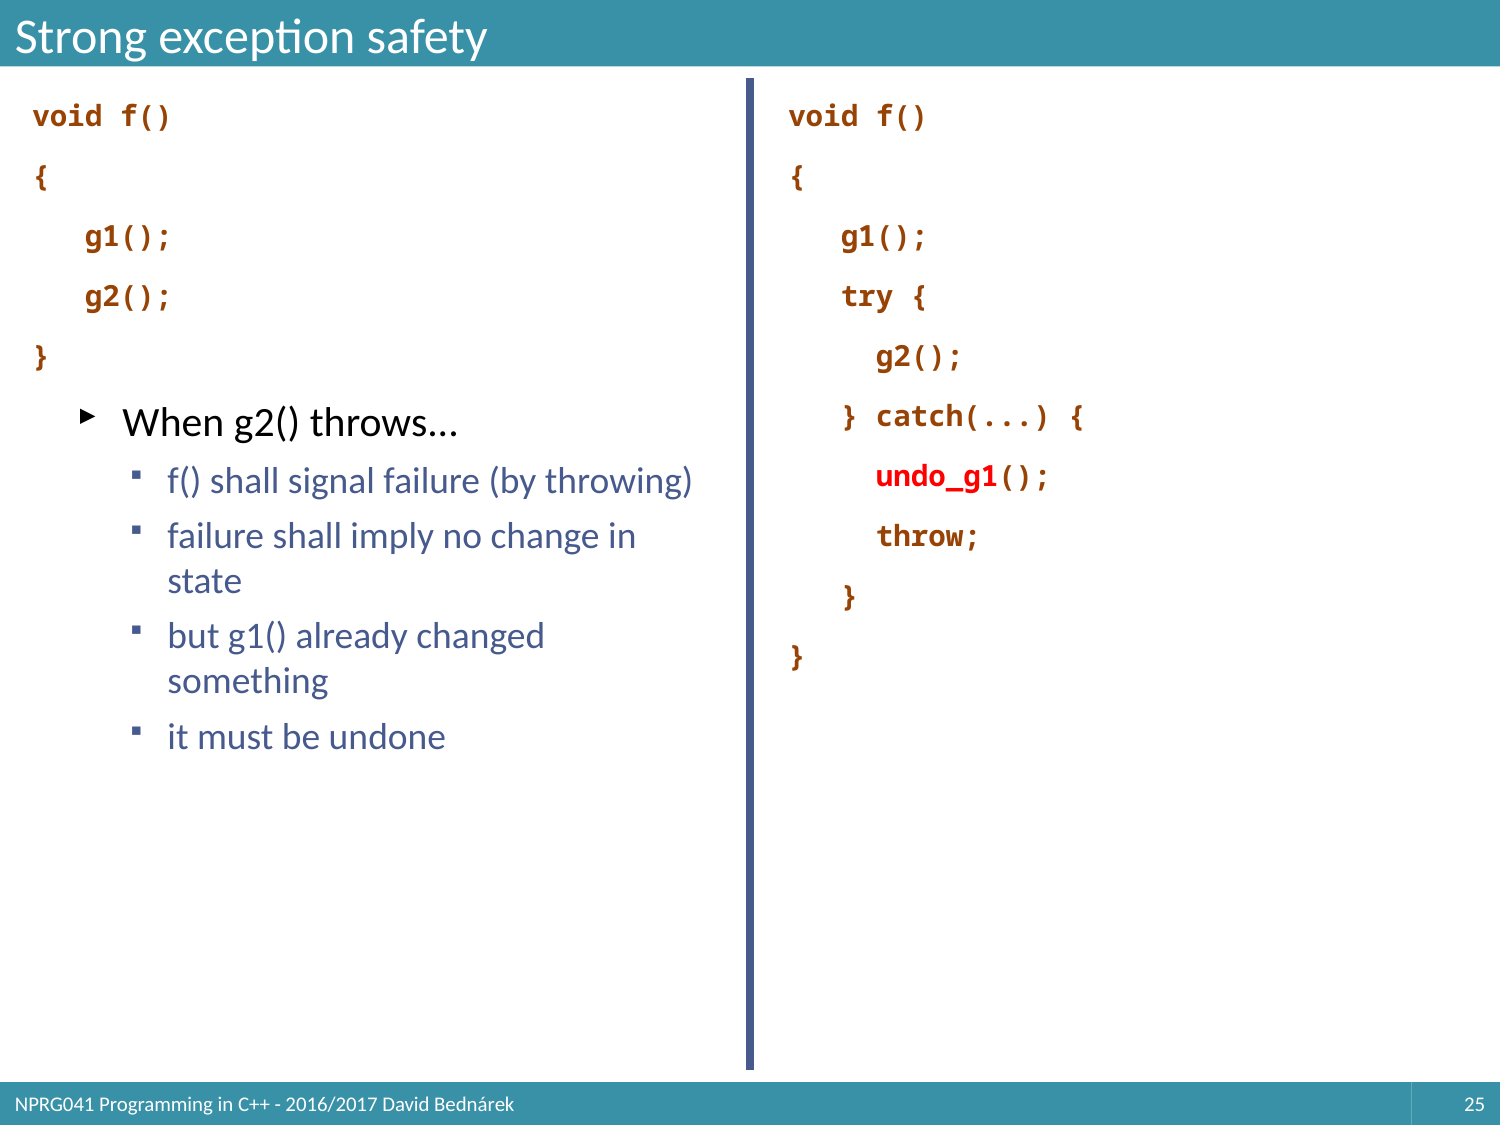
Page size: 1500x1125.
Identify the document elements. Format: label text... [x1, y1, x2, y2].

title Strong exception safety [0, 0, 1500, 67]
list void f() { g1(); try { g2(); } catch(...) { undo_g1(); throw; } } [773, 90, 1483, 1059]
slide_number 25 [1412, 1082, 1500, 1125]
list void f() { g1(); g2(); } When g2() throws... f() shall signal failure (by throwing) failure shall imply no change in state but g1() already changed something it must be undone [17, 90, 727, 1059]
footer NPRG041 Programming in C++ - 2016/2017 David Bednárek [0, 1082, 1412, 1125]
